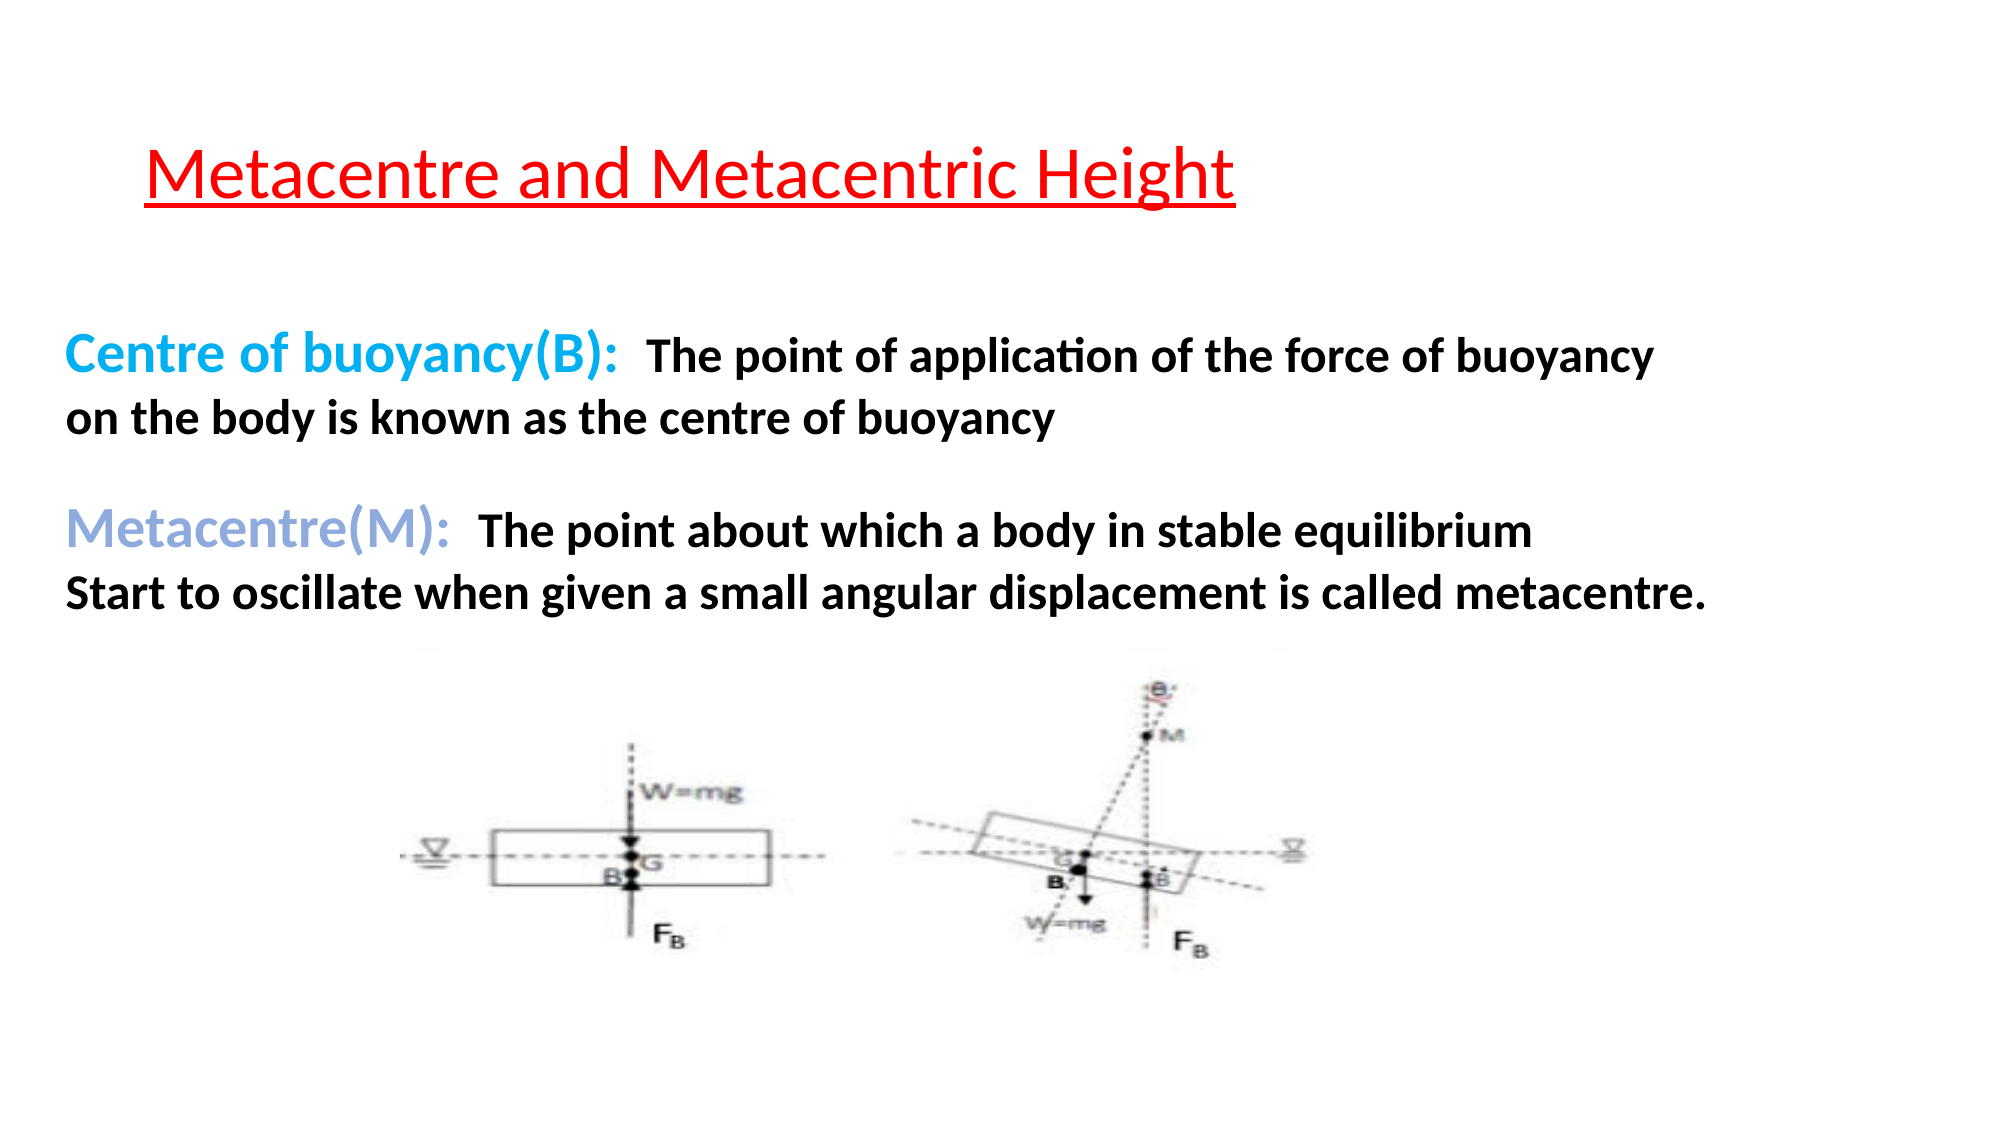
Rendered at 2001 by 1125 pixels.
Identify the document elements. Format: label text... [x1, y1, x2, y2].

text_box Centre of buoyancy(B): The point of application of the force of buoyancy on the body is known as the centre of buoyancy Metacentre(M): The point about which a body in stable equilibrium Start to oscillate when given a small angular displacement is called metacentre. [50, 306, 1889, 627]
picture [399, 648, 1391, 1059]
text_box Metacentre and Metacentric Height [129, 115, 1351, 221]
